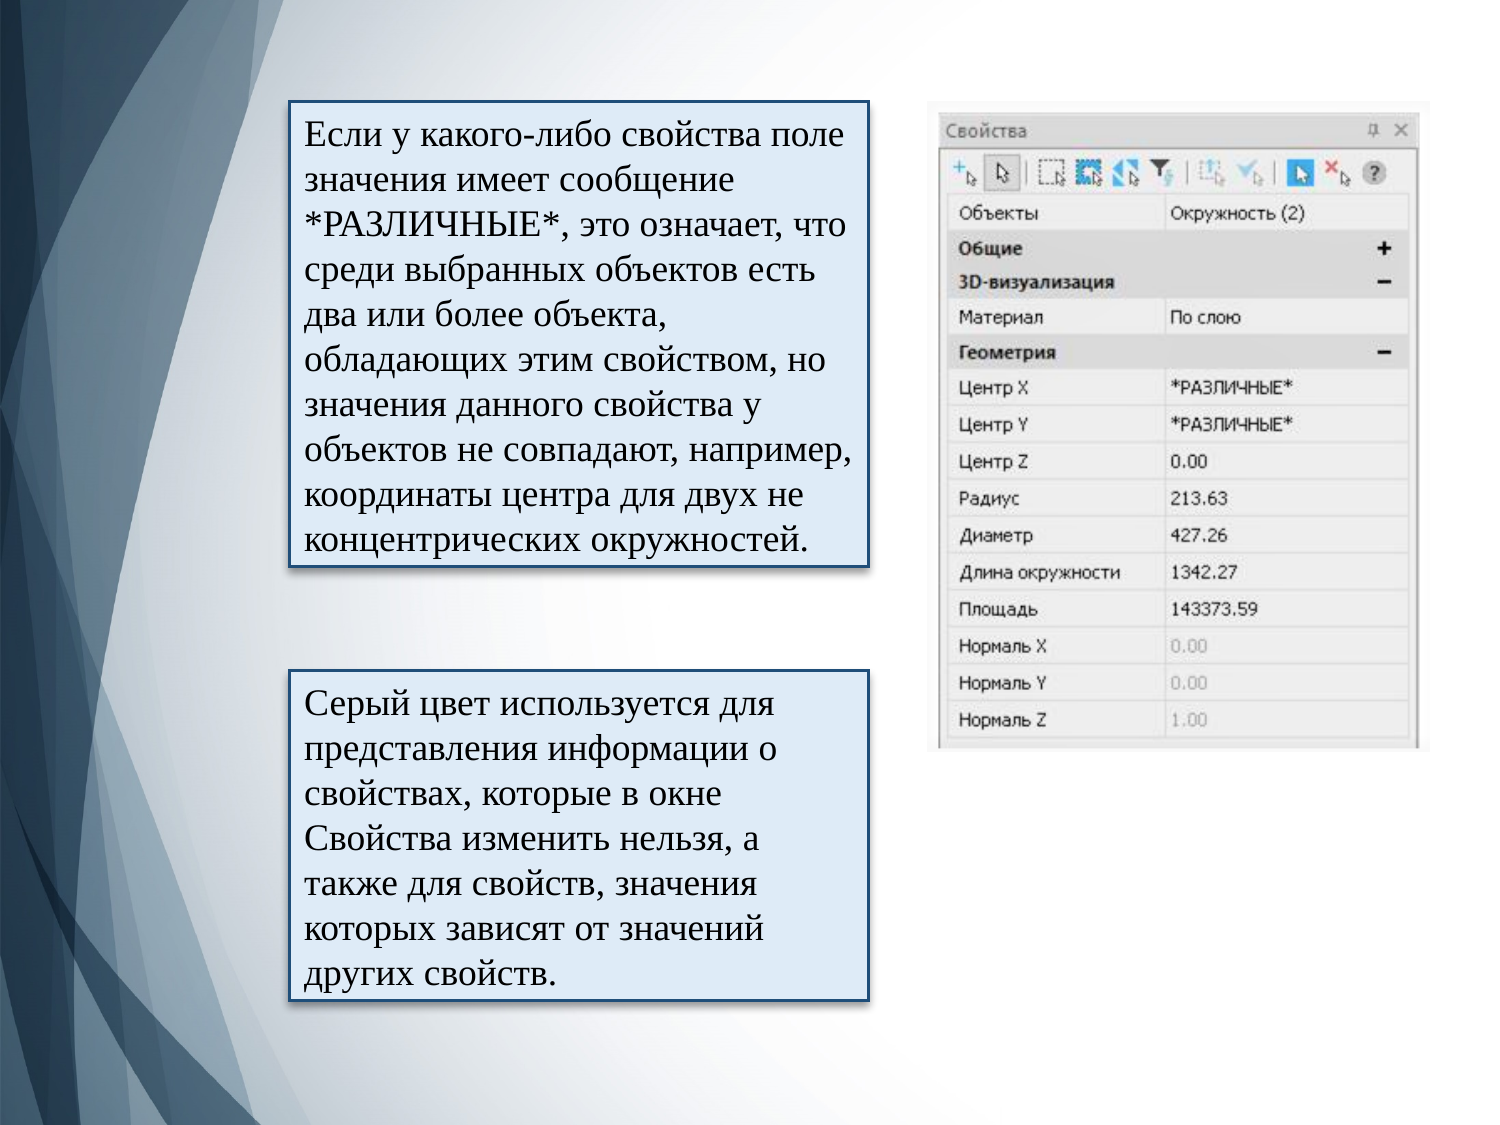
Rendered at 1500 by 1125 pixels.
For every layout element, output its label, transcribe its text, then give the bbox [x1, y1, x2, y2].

picture [0, 0, 1500, 1125]
text_box Серый цвет используется для представления информации о свойствах, которые в окне Свойства изменить нельзя, а также для свойств, значения которых зависят от значений других свойств. [288, 670, 869, 1001]
text_box Если у какого-либо свойства поле значения имеет сообщение *РАЗЛИЧНЫЕ*, это означает, что среди выбранных объектов есть два или более объекта, обладающих этим свойством, но значения данного свойства у объектов не совпадают, например, координаты центра для двух не концентрических окружностей. [288, 101, 869, 567]
